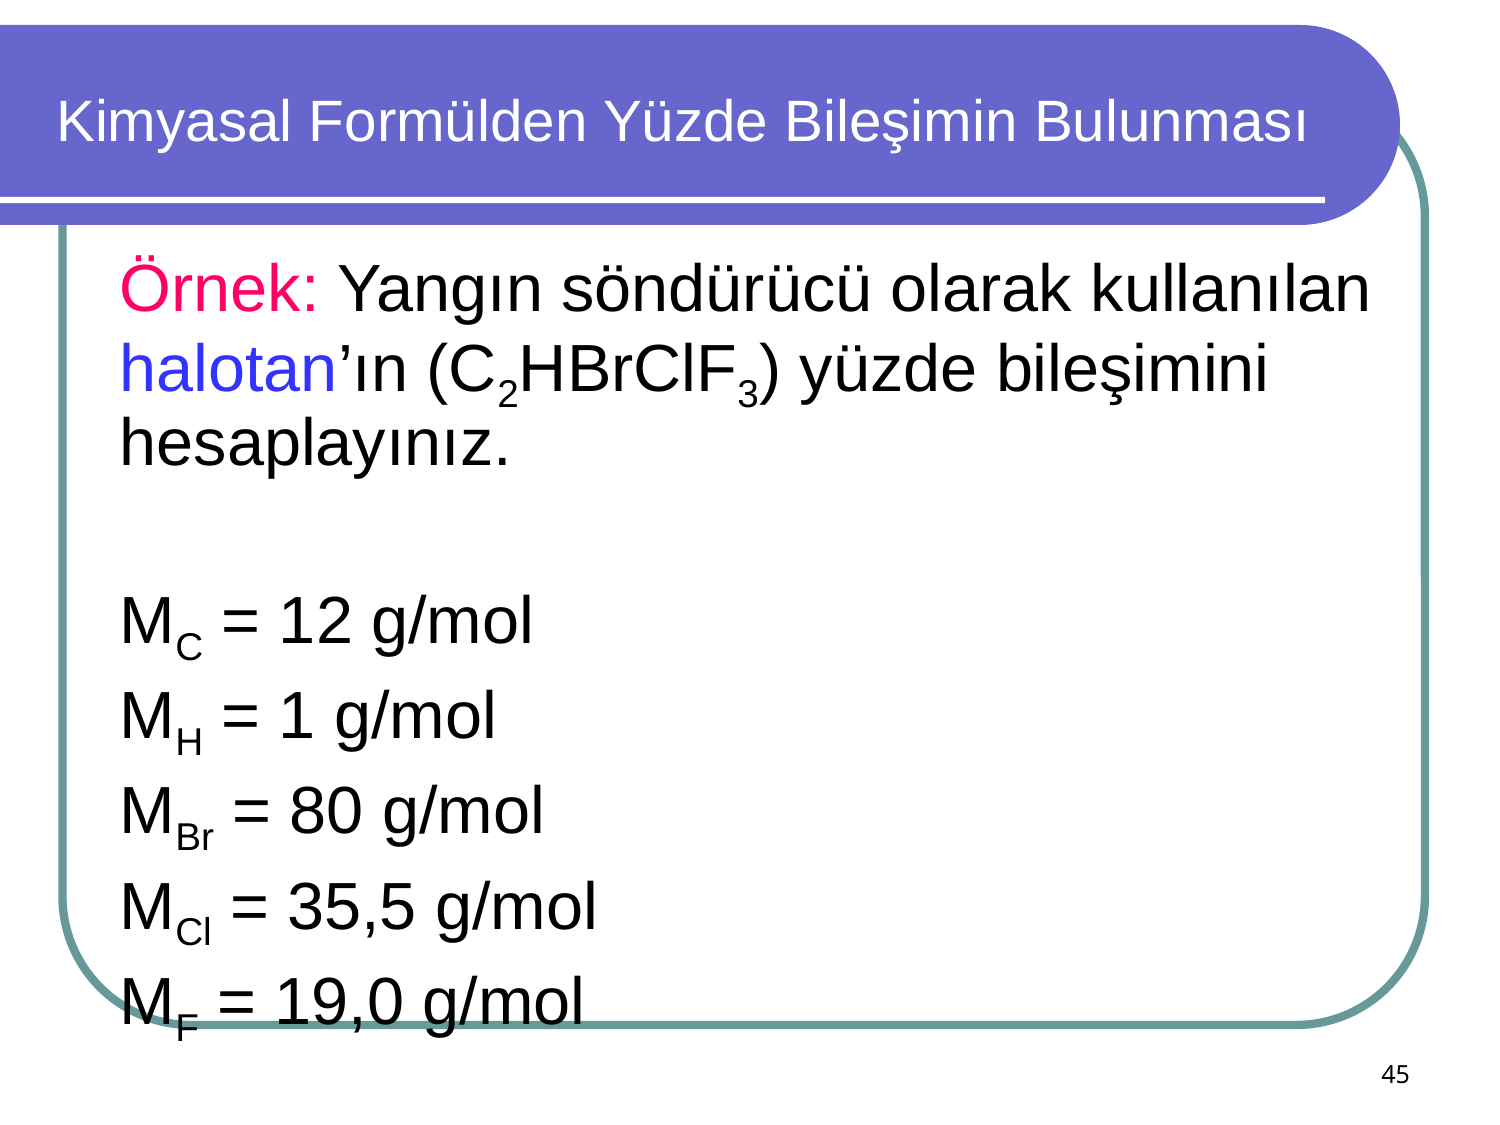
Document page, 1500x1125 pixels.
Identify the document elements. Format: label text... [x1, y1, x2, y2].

list Örnek: Yangın söndürücü olarak kullanılan halotan’ın (C2HBrClF3) yüzde bileşimini hesaplayınız. MC = 12 g/mol MH = 1 g/mol MBr = 80 g/mol MCl = 35,5 g/mol MF = 19,0 g/mol [48, 246, 1425, 972]
title Kimyasal Formülden Yüzde Bileşimin Bulunması [41, 42, 1356, 193]
slide_number 45 [1074, 1025, 1425, 1100]
